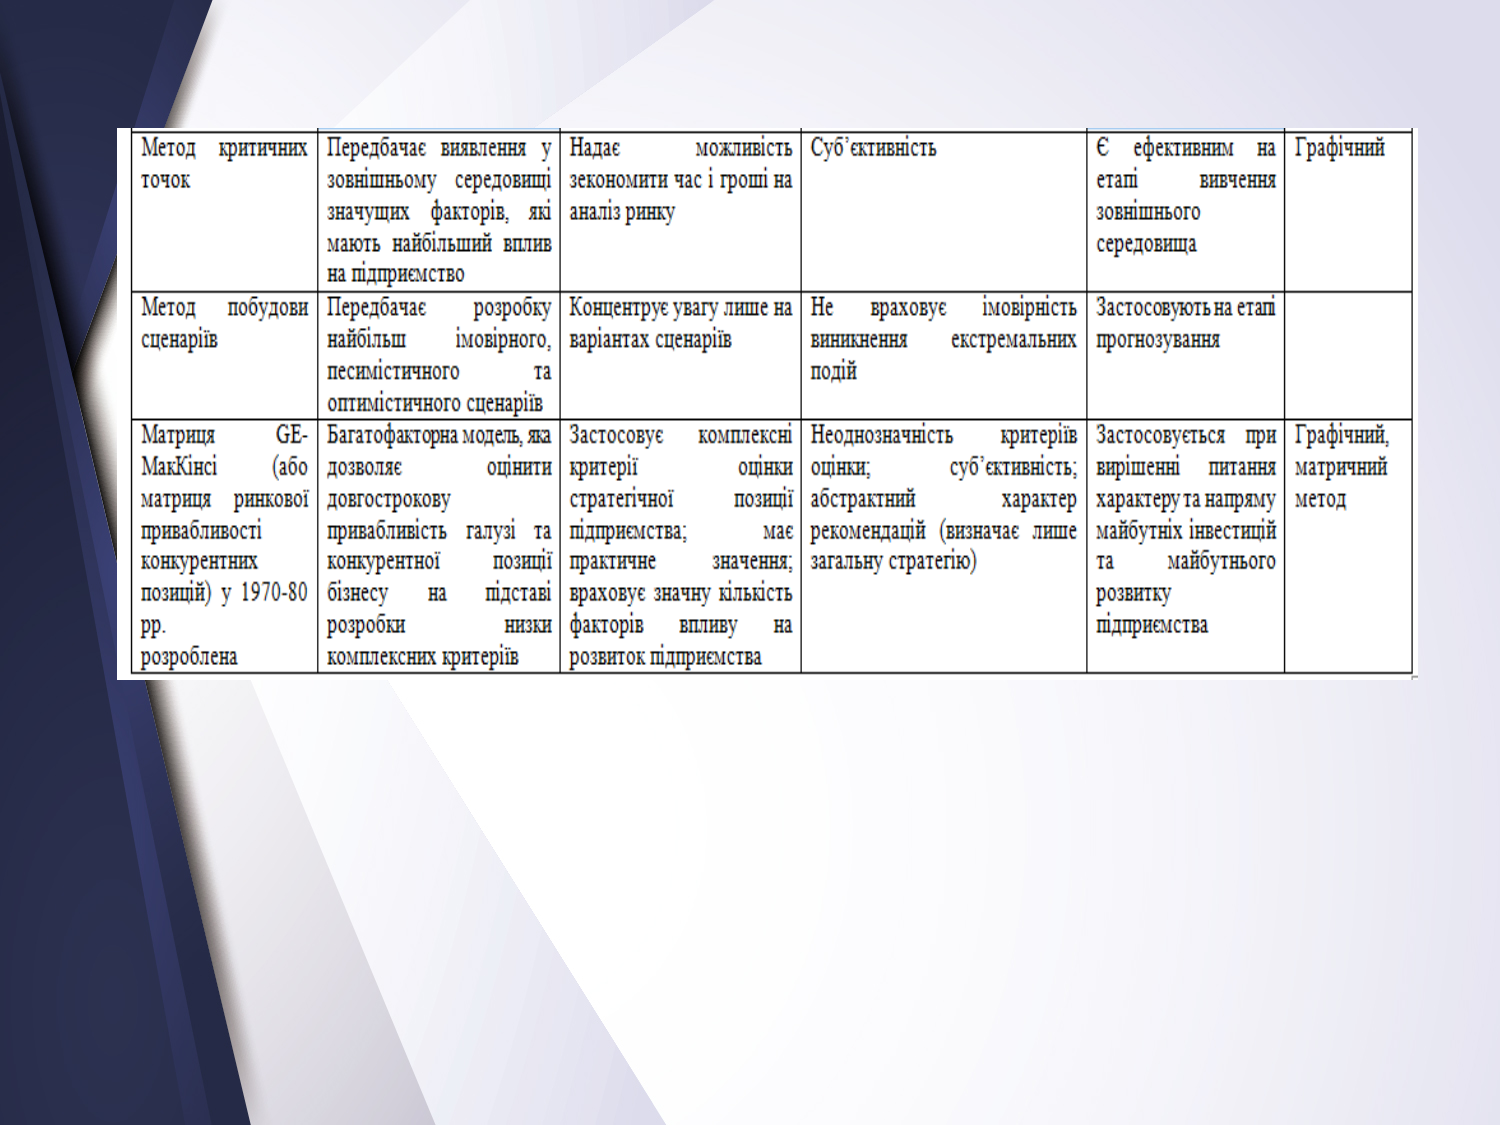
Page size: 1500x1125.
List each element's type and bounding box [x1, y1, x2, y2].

list [117, 128, 1418, 680]
picture [0, 0, 1500, 1125]
